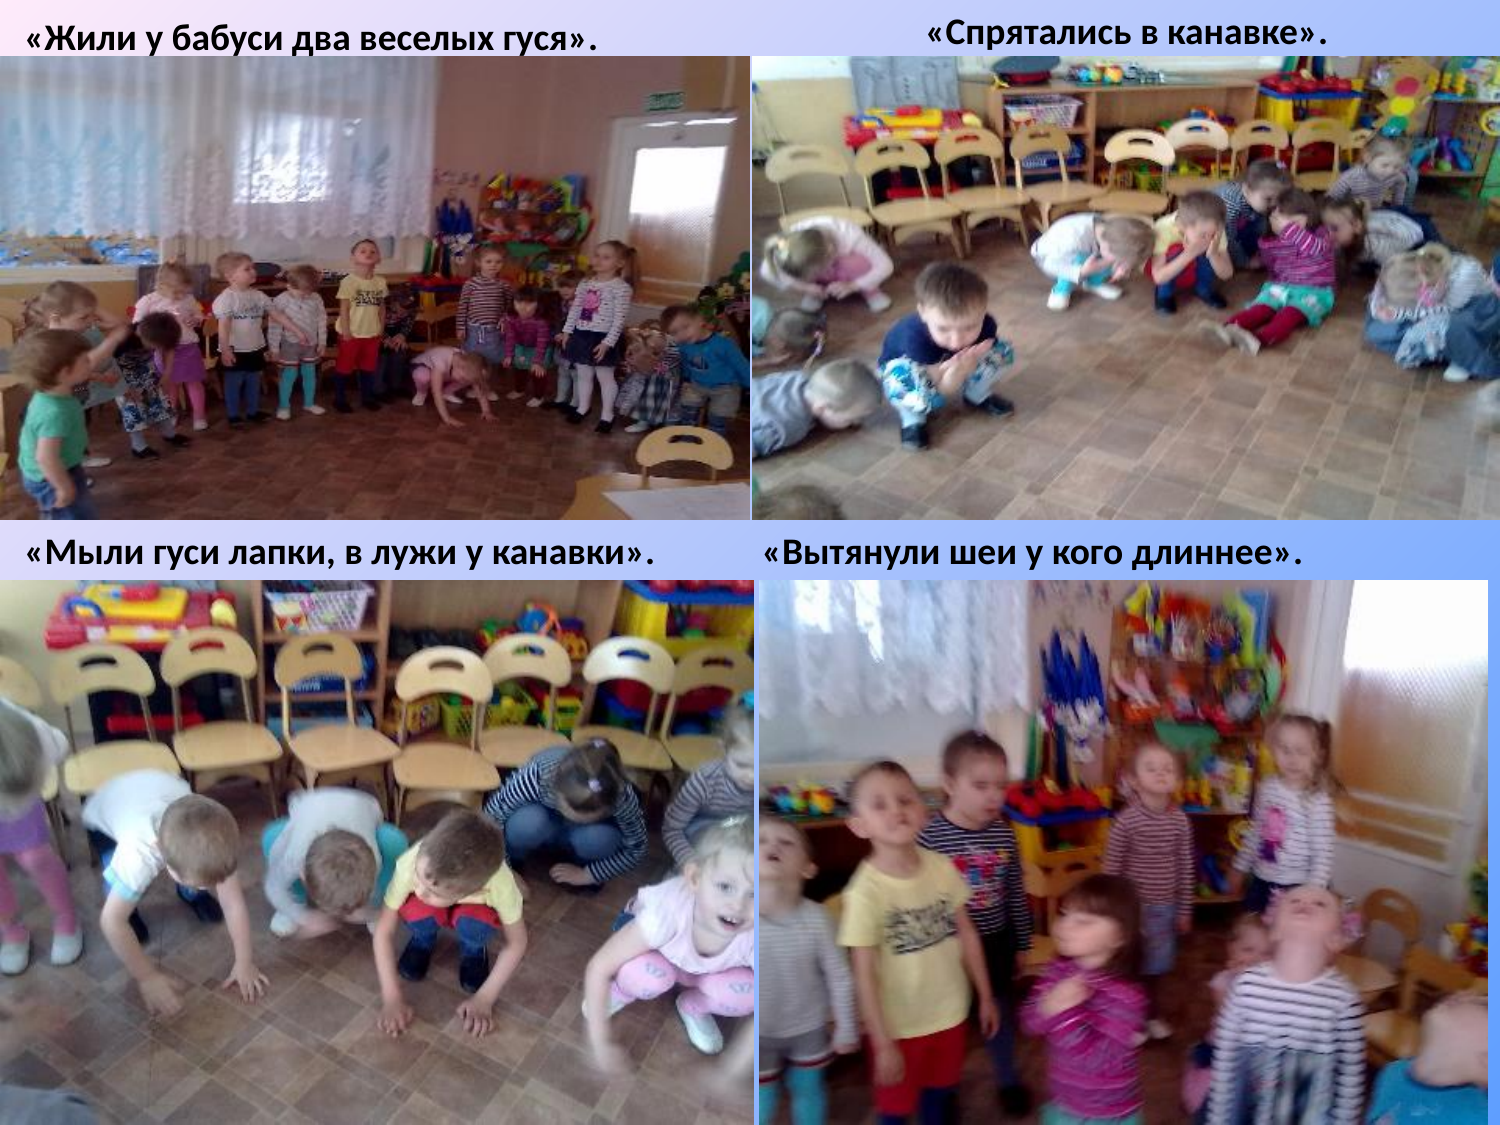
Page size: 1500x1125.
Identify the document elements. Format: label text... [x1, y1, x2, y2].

text_box «Мыли гуси лапки, в лужи у канавки». [9, 527, 747, 579]
picture [0, 56, 751, 521]
text_box «Вытянули шеи у кого длиннее». [747, 527, 1488, 580]
text_box «Жили у бабуси два веселых гуся». [9, 5, 748, 54]
picture [759, 580, 1488, 1125]
picture [752, 56, 1500, 521]
picture [0, 580, 754, 1125]
text_box «Спрятались в канавке». [763, 0, 1491, 54]
